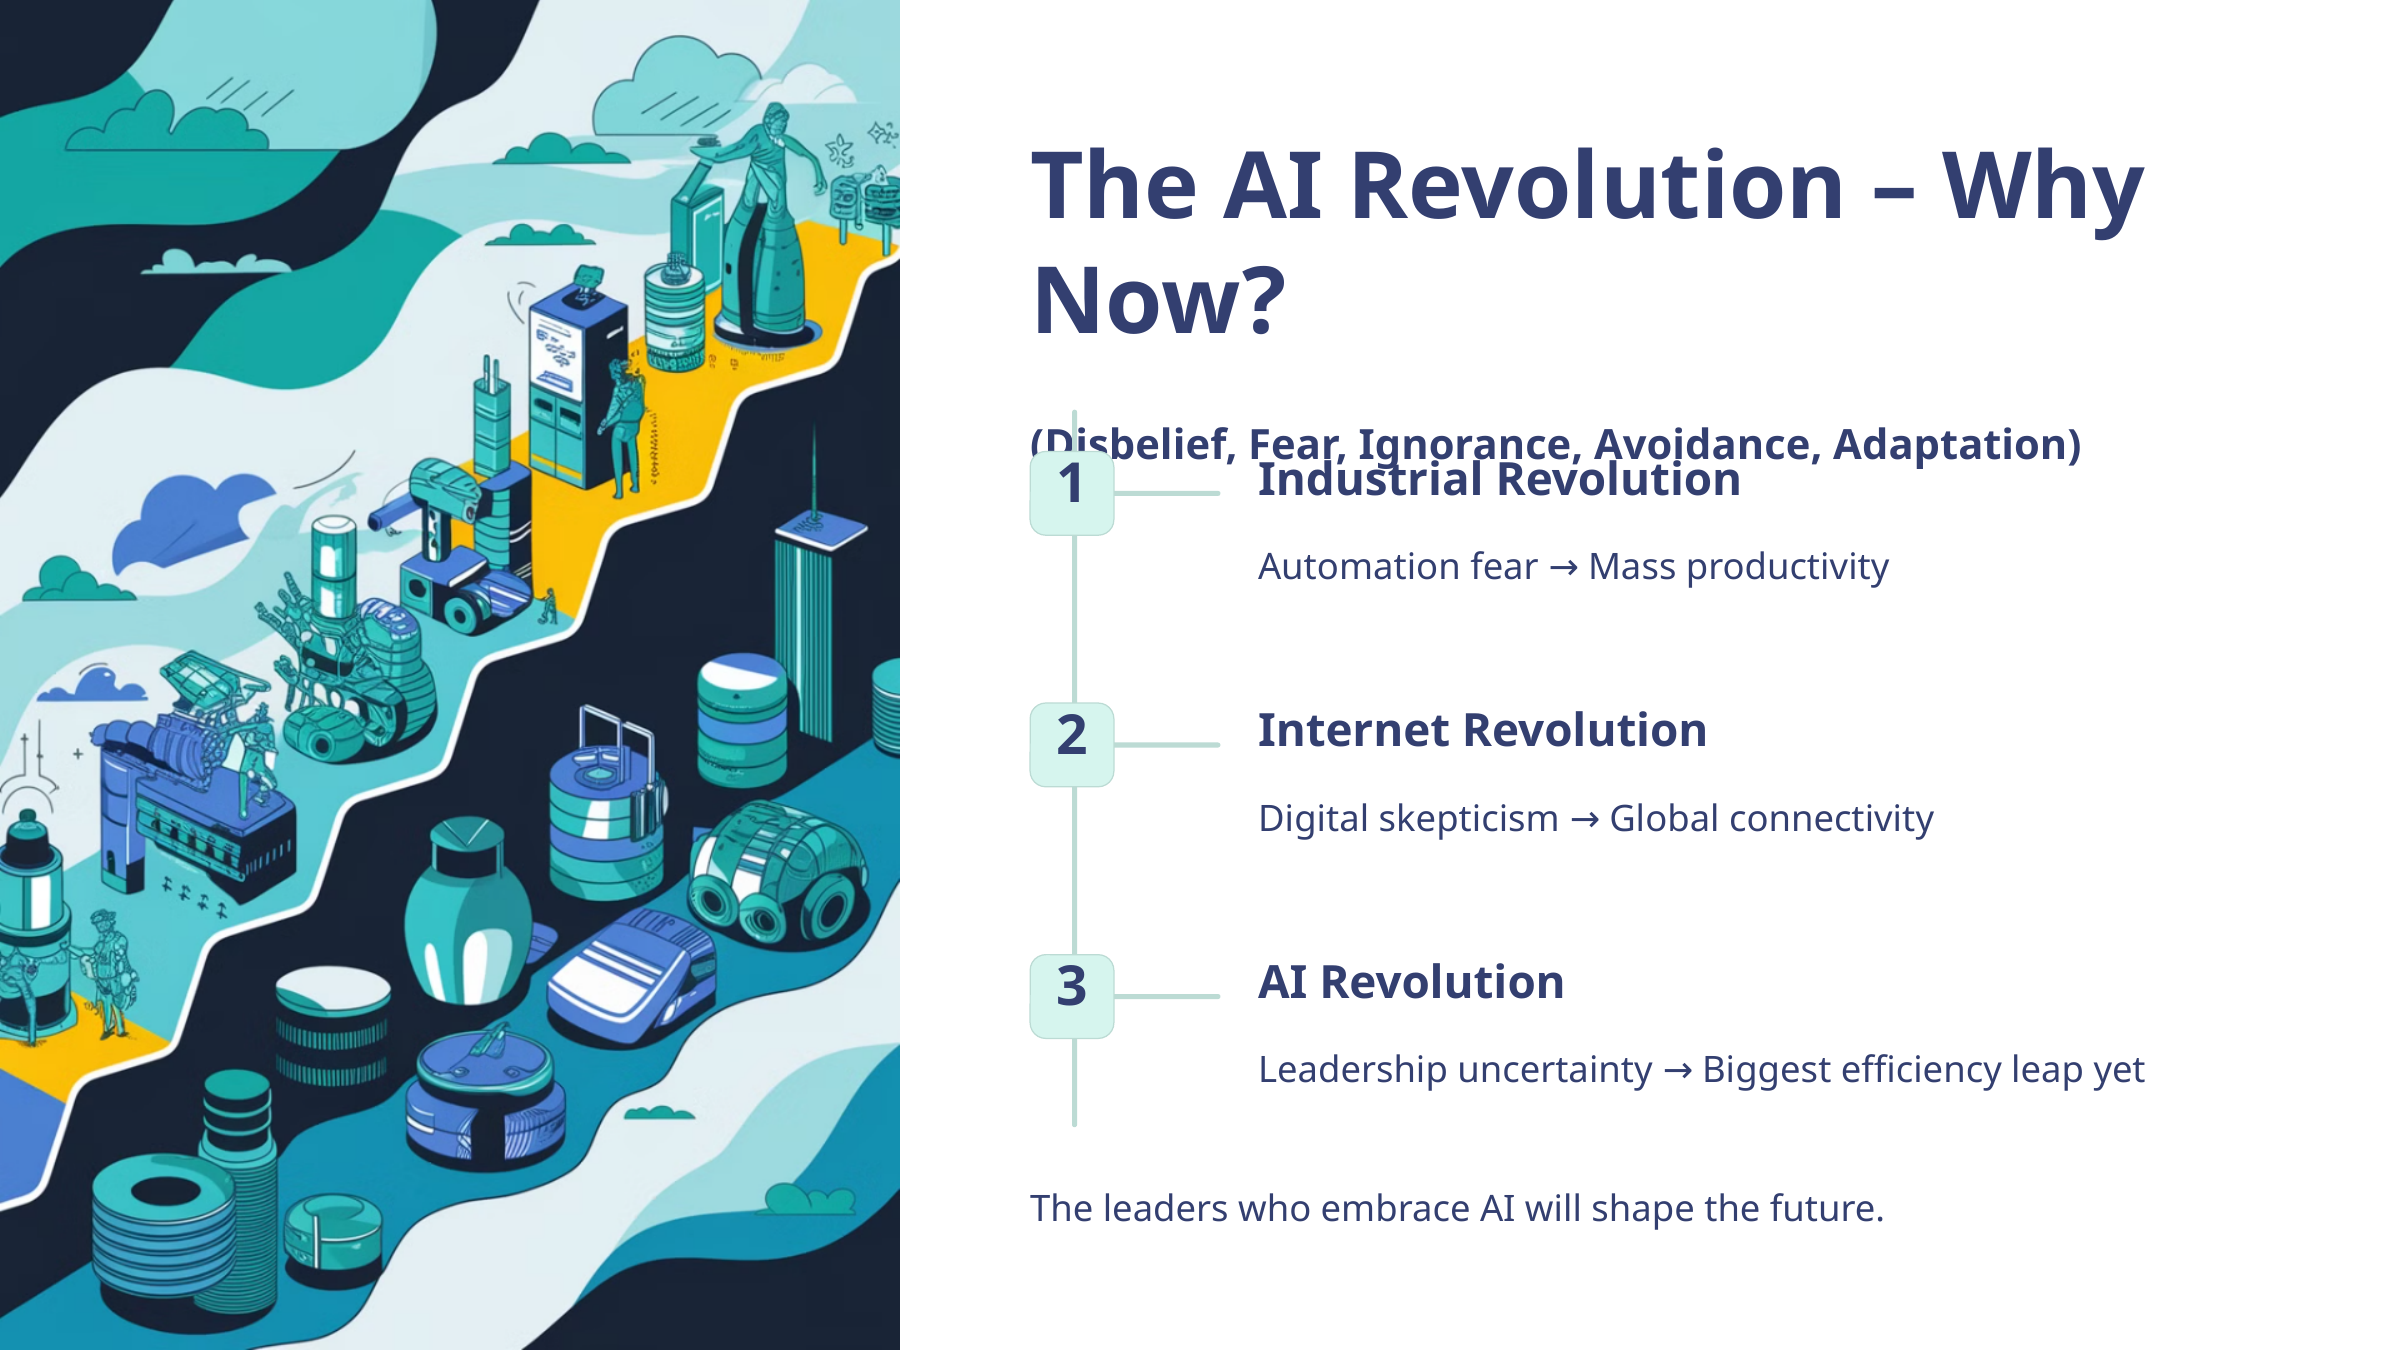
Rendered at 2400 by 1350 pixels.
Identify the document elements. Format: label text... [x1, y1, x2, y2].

text_box [1114, 994, 1221, 1000]
text_box [1072, 787, 1078, 954]
text_box Digital skepticism → Global connectivity [1258, 778, 2270, 839]
text_box 3 [1044, 961, 1100, 1032]
text_box [1072, 1039, 1078, 1128]
text_box [1072, 409, 1078, 451]
text_box 1 [1044, 458, 1100, 529]
text_box [1030, 954, 1114, 1039]
text_box The AI Revolution – Why Now? (Disbelief, Fear, Ignorance, Avoidance, Adaptation) [1030, 121, 2321, 354]
text_box Internet Revolution [1258, 698, 1816, 757]
text_box [1114, 742, 1221, 748]
text_box Industrial Revolution [1258, 446, 1862, 505]
text_box Leadership uncertainty → Biggest efficiency leap yet [1258, 1030, 2270, 1090]
text_box 2 [1044, 710, 1100, 780]
text_box [1030, 702, 1114, 787]
text_box [1114, 490, 1221, 496]
text_box Automation fear → Mass productivity [1258, 527, 2270, 587]
text_box [1030, 451, 1114, 536]
text_box The leaders who embrace AI will shape the future. [1030, 1169, 2270, 1229]
text_box [1072, 536, 1078, 703]
text_box AI Revolution [1258, 950, 1724, 1009]
picture [0, 0, 900, 1350]
